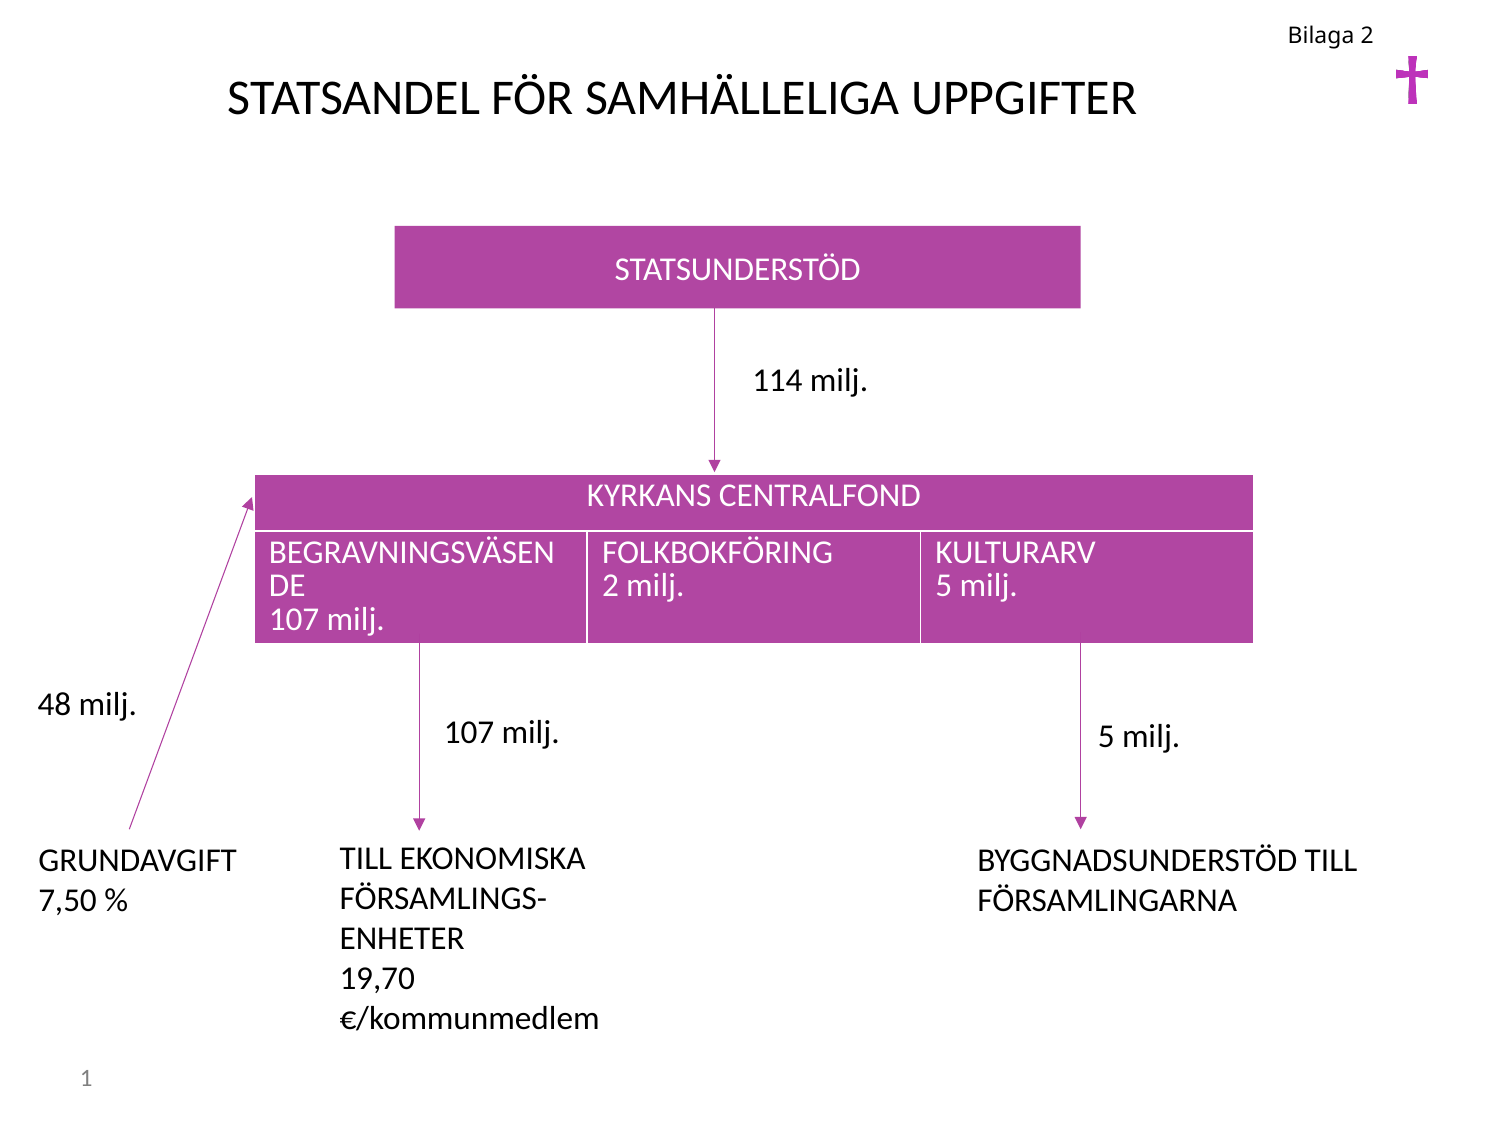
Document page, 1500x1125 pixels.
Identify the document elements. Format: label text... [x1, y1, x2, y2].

text_box Bilaga 2 [1254, 7, 1408, 62]
text_box TILL EKONOMISKA FÖRSAMLINGS-ENHETER 19,70 €/kommunmedlem [324, 904, 655, 1044]
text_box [129, 496, 253, 830]
text_box 48 milj. [22, 675, 123, 730]
text_box GRUNDAVGIFT 7,50 % [23, 830, 260, 926]
text_box BYGGNADSUNDERSTÖD TILL FÖRSAMLINGARNA [962, 830, 1394, 926]
picture [1396, 56, 1428, 104]
slide_number 1 [64, 1058, 136, 1094]
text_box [249, 228, 1251, 897]
text_box STATSANDEL FÖR SAMHÄLLELIGA UPPGIFTER [213, 57, 1287, 133]
